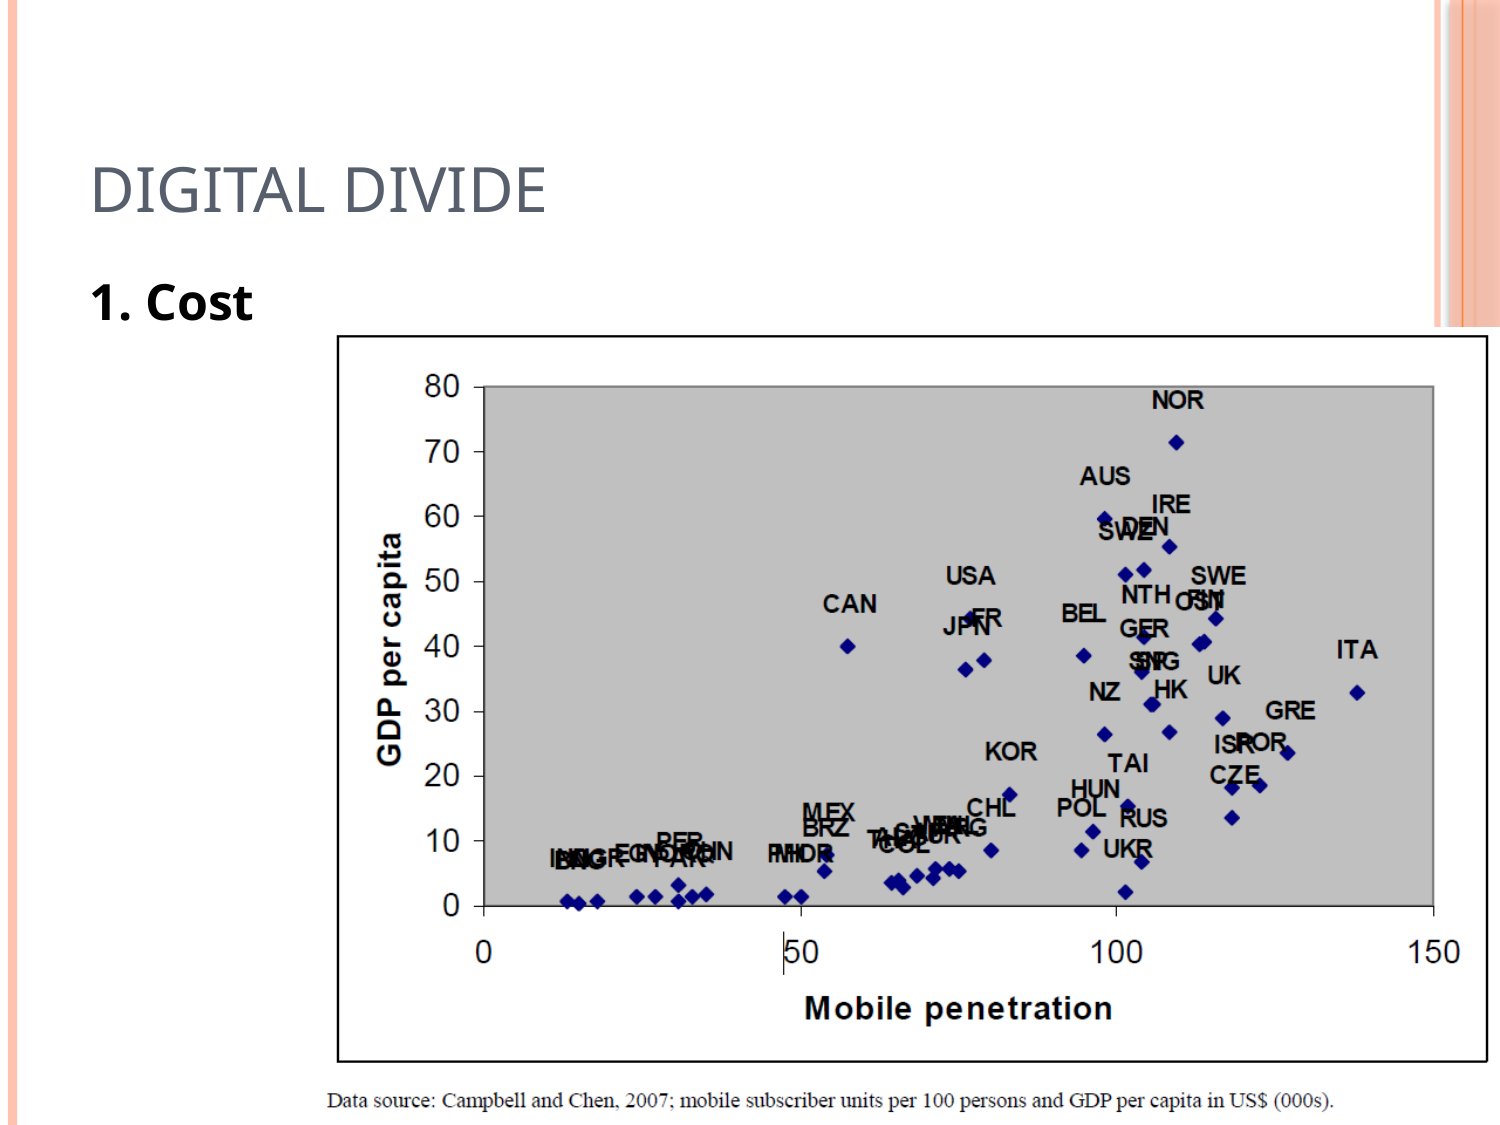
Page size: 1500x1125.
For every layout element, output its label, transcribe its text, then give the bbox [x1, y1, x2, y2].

list 1. Cost [75, 262, 1300, 1062]
picture [324, 327, 1500, 1125]
title Digital Divide [75, 45, 1300, 233]
